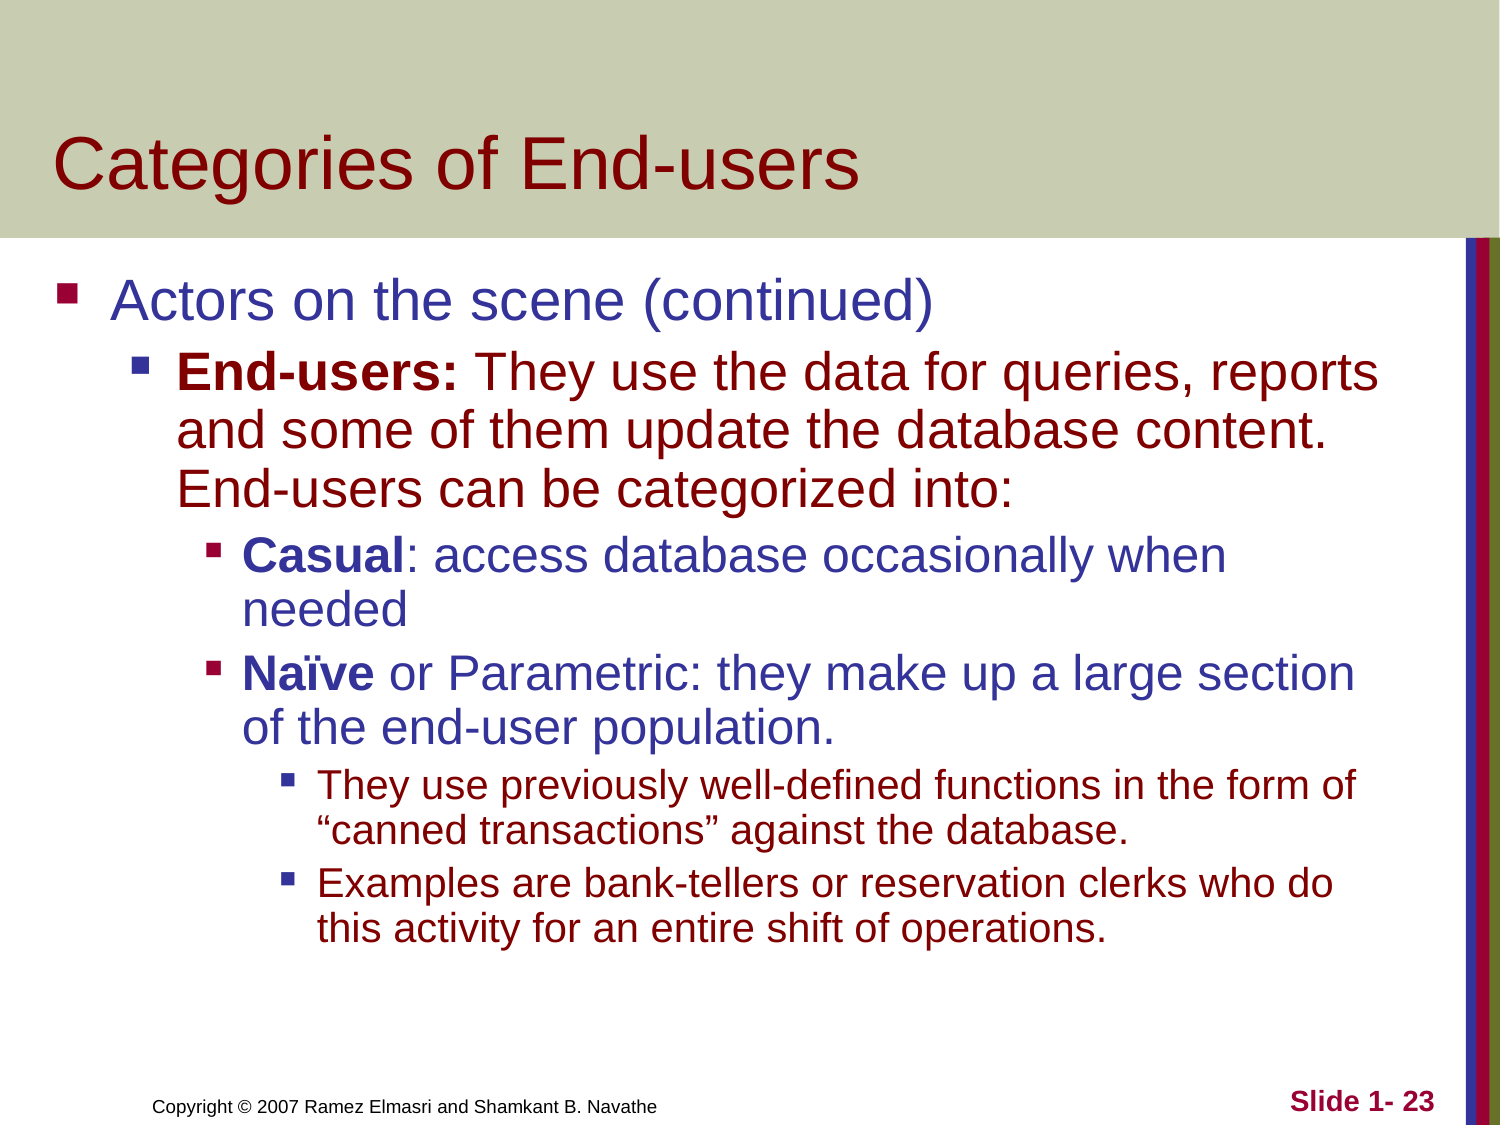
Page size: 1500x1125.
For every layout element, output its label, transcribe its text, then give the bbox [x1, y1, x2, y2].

title Categories of End-users [37, 49, 1317, 213]
slide_number Slide 1- 23 [1137, 1049, 1451, 1125]
list Actors on the scene (continued) End-users: They use the data for queries, reports and some of them update the database content. End-users can be categorized into: Casual: access database occasionally when needed Naïve or Parametric: they make up a large section of the end-user population. They use previously well-defined functions in the form of “canned transactions” against the database. Examples are bank-tellers or reservation clerks who do this activity for an entire shift of operations. [39, 262, 1401, 1013]
